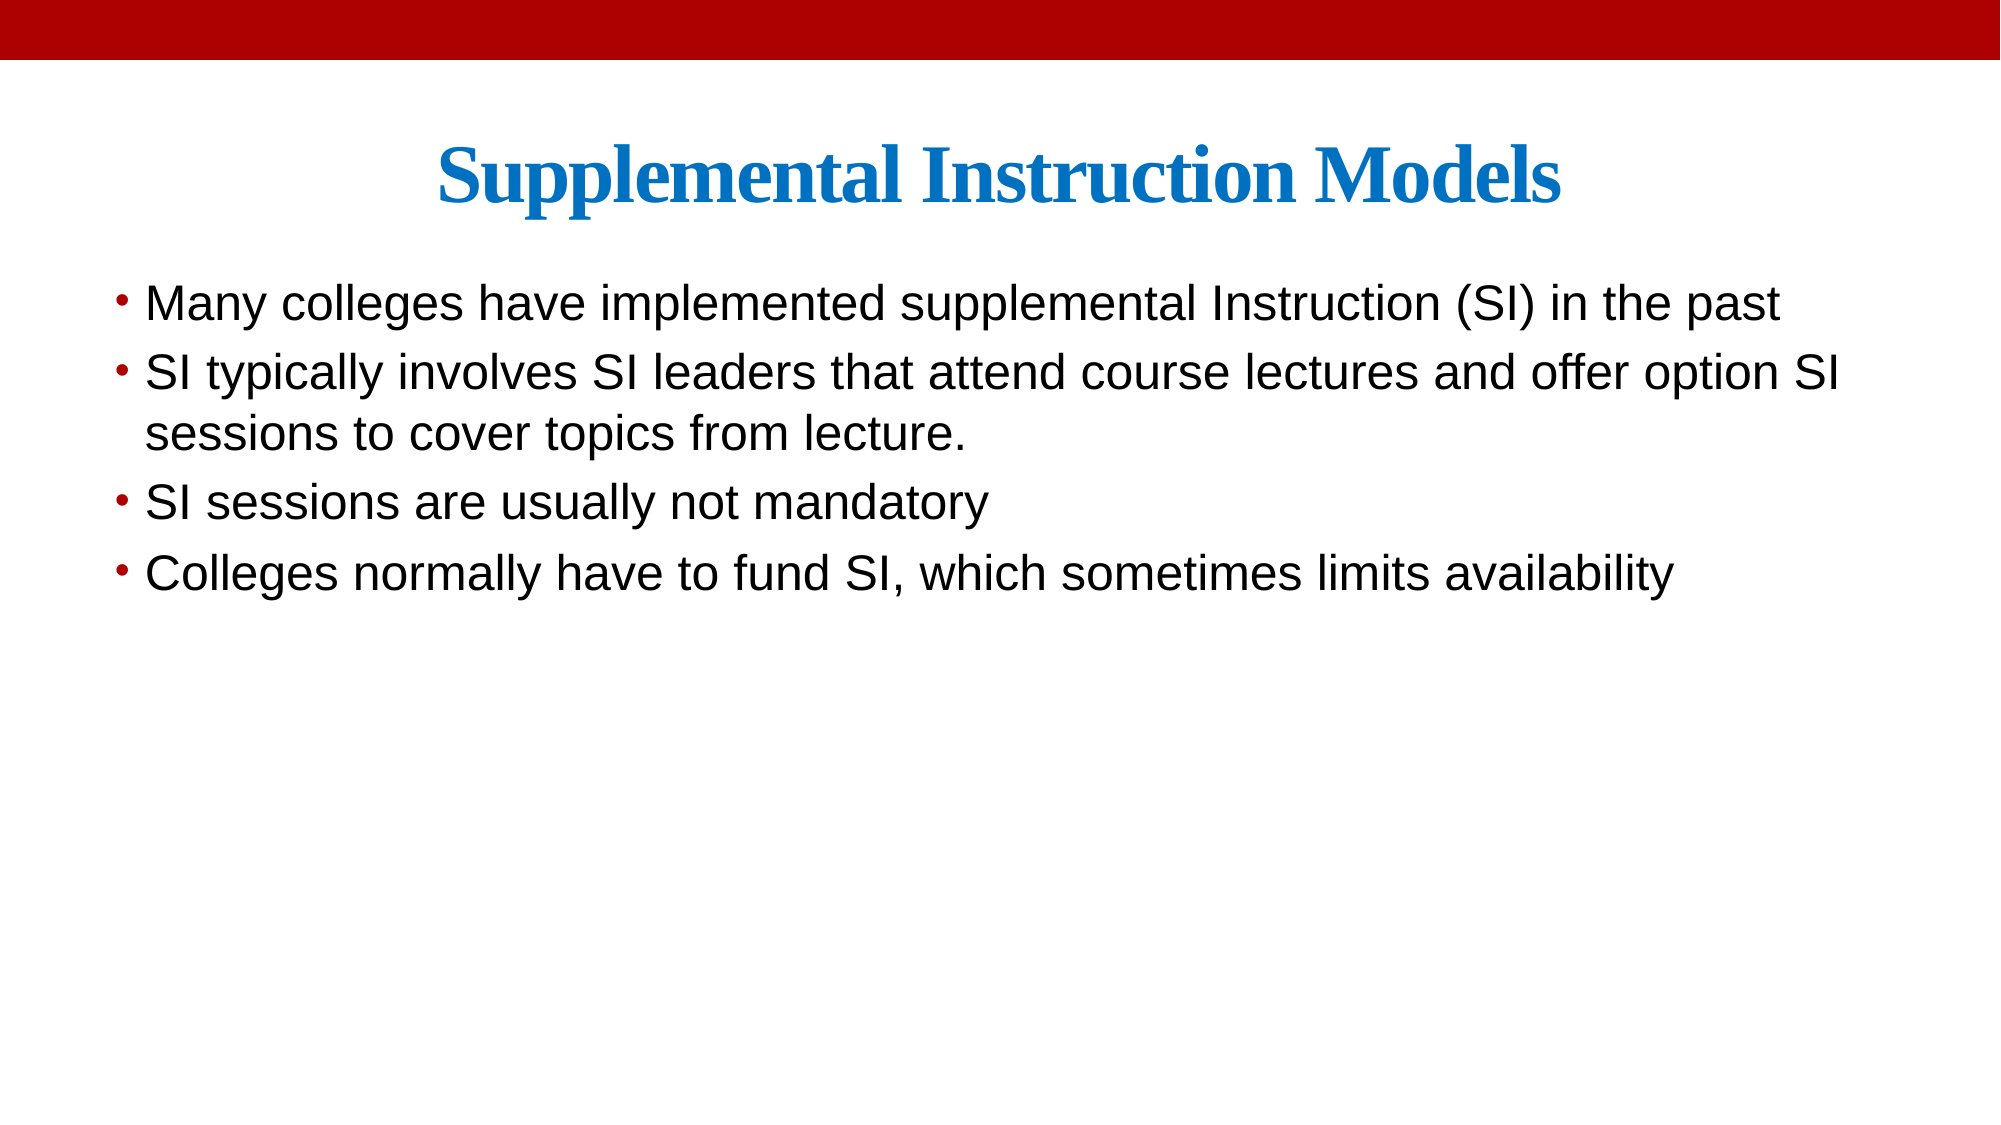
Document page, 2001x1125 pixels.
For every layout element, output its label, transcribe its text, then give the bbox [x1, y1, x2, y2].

title Supplemental Instruction Models [99, 87, 1900, 250]
list Many colleges have implemented supplemental Instruction (SI) in the past SI typically involves SI leaders that attend course lectures and offer option SI sessions to cover topics from lecture. SI sessions are usually not mandatory Colleges normally have to fund SI, which sometimes limits availability [99, 262, 1900, 1063]
